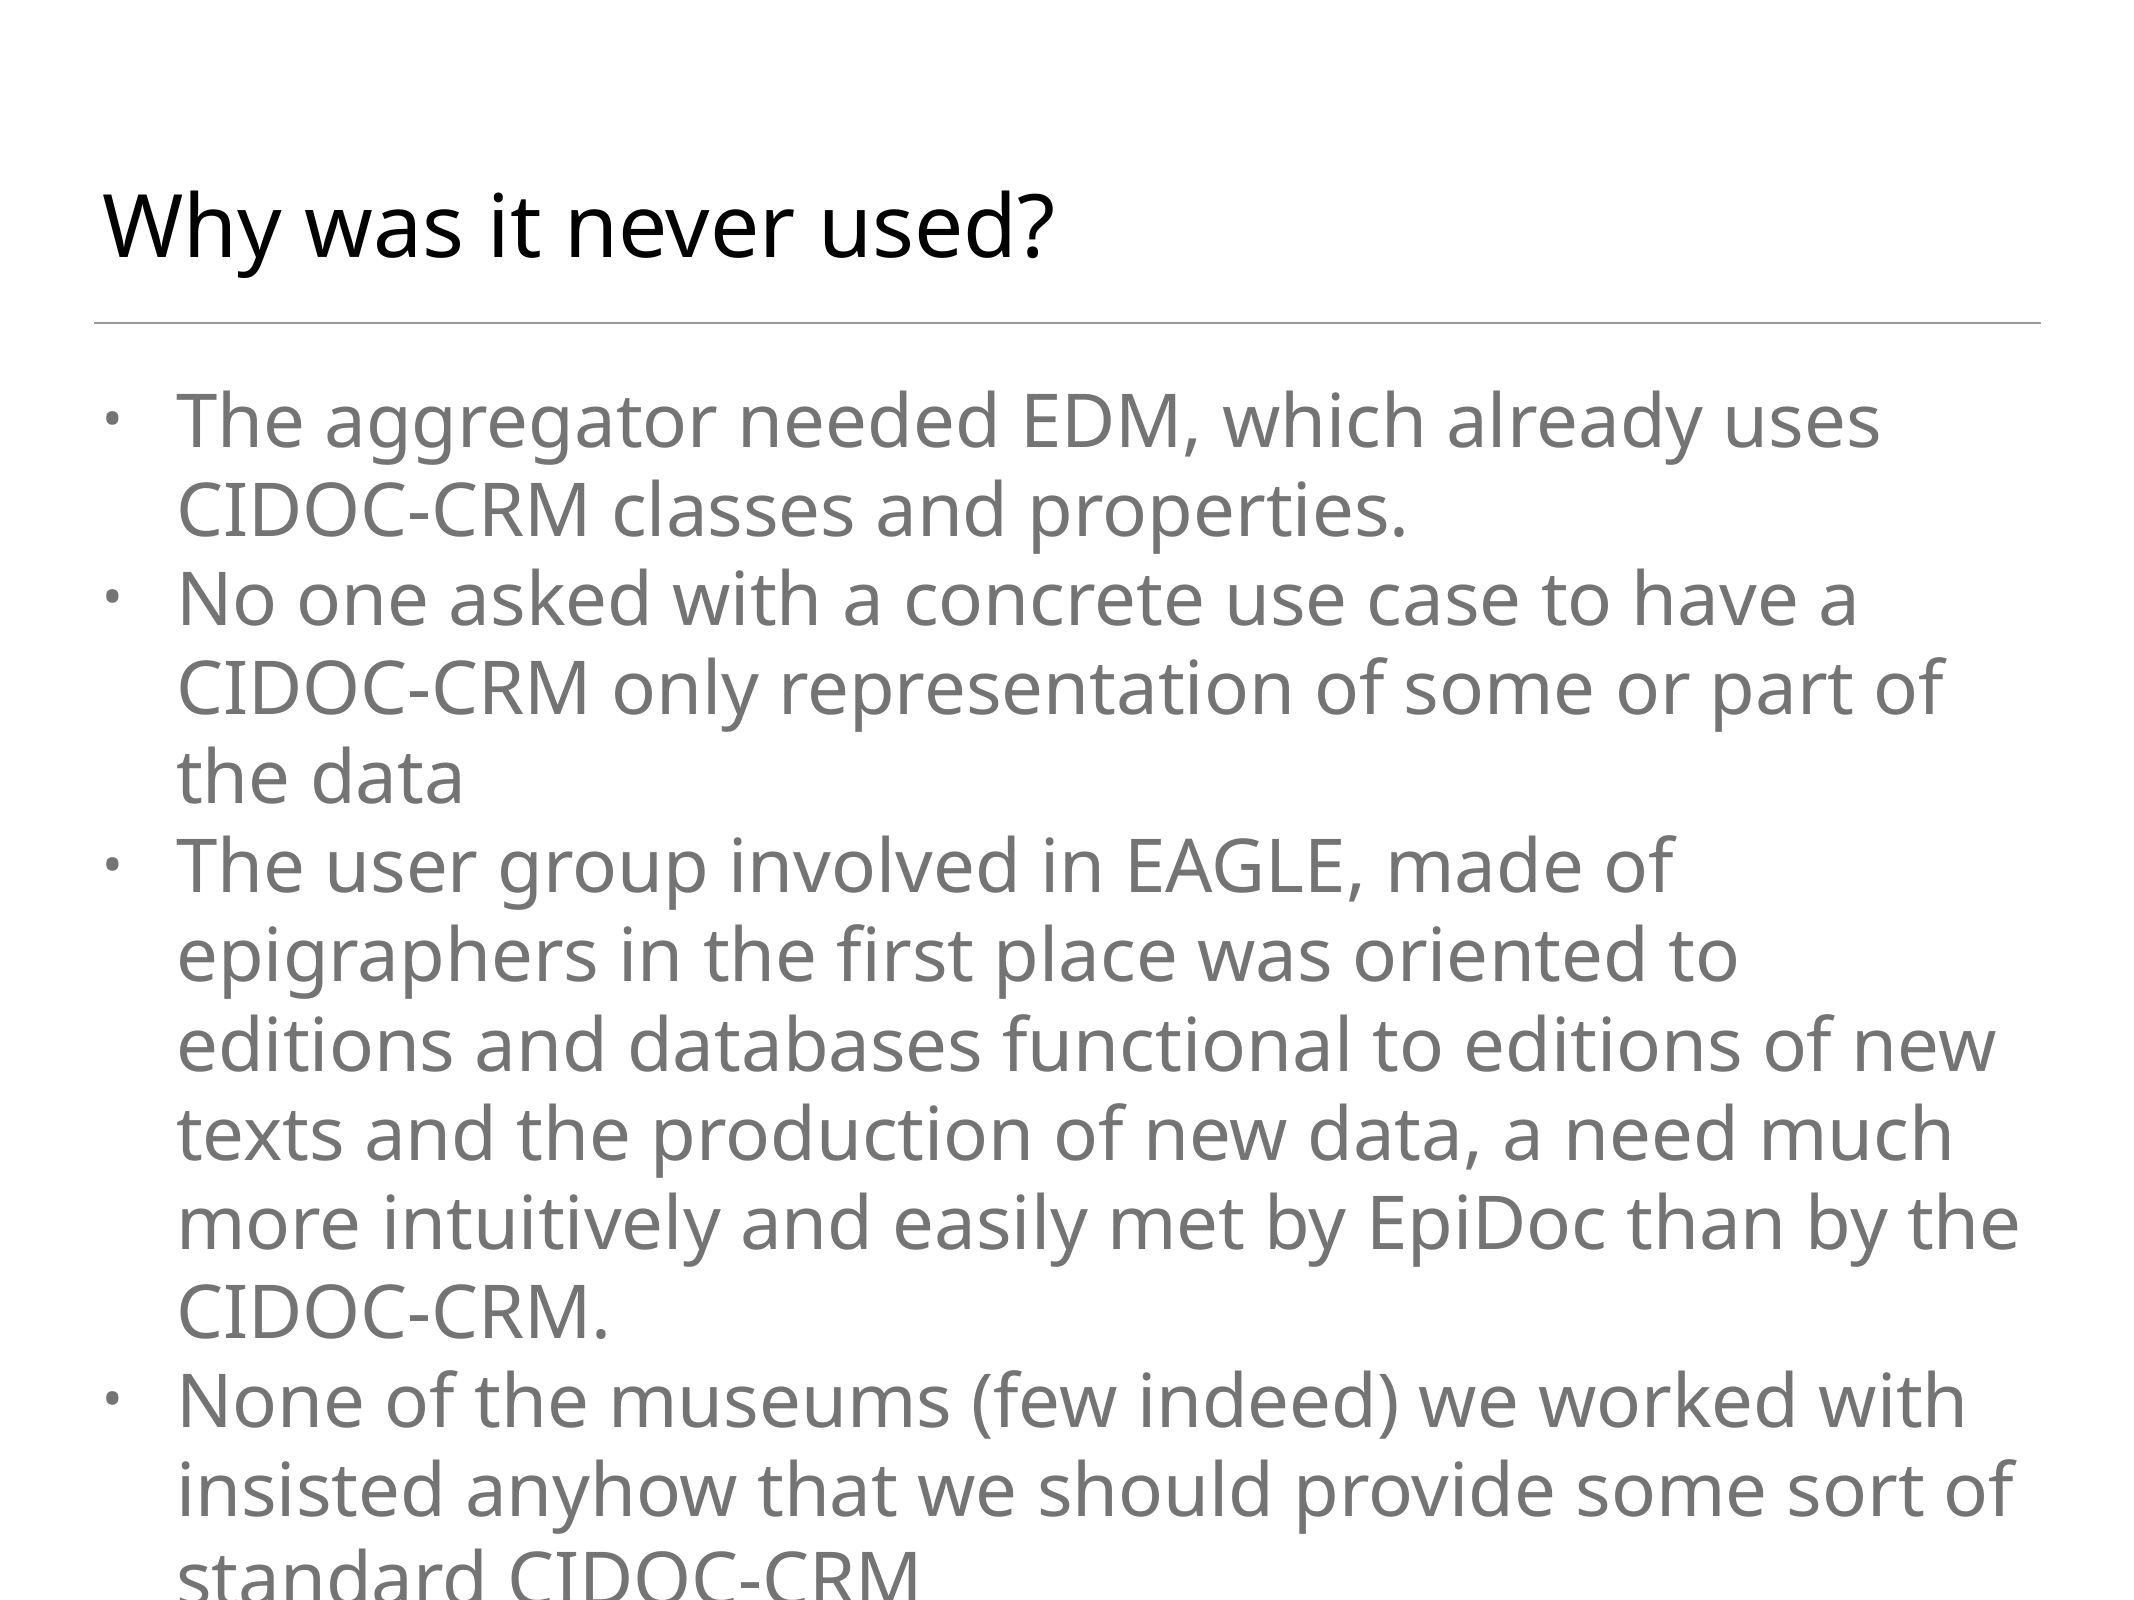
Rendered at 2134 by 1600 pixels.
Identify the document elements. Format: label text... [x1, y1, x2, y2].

title Why was it never used? [93, 54, 2040, 284]
list The aggregator needed EDM, which already uses CIDOC-CRM classes and properties. No one asked with a concrete use case to have a CIDOC-CRM only representation of some or part of the data The user group involved in EAGLE, made of epigraphers in the first place was oriented to editions and databases functional to editions of new texts and the production of new data, a need much more intuitively and easily met by EpiDoc than by the CIDOC-CRM. None of the museums (few indeed) we worked with insisted anyhow that we should provide some sort of standard CIDOC-CRM [93, 364, 2040, 1459]
